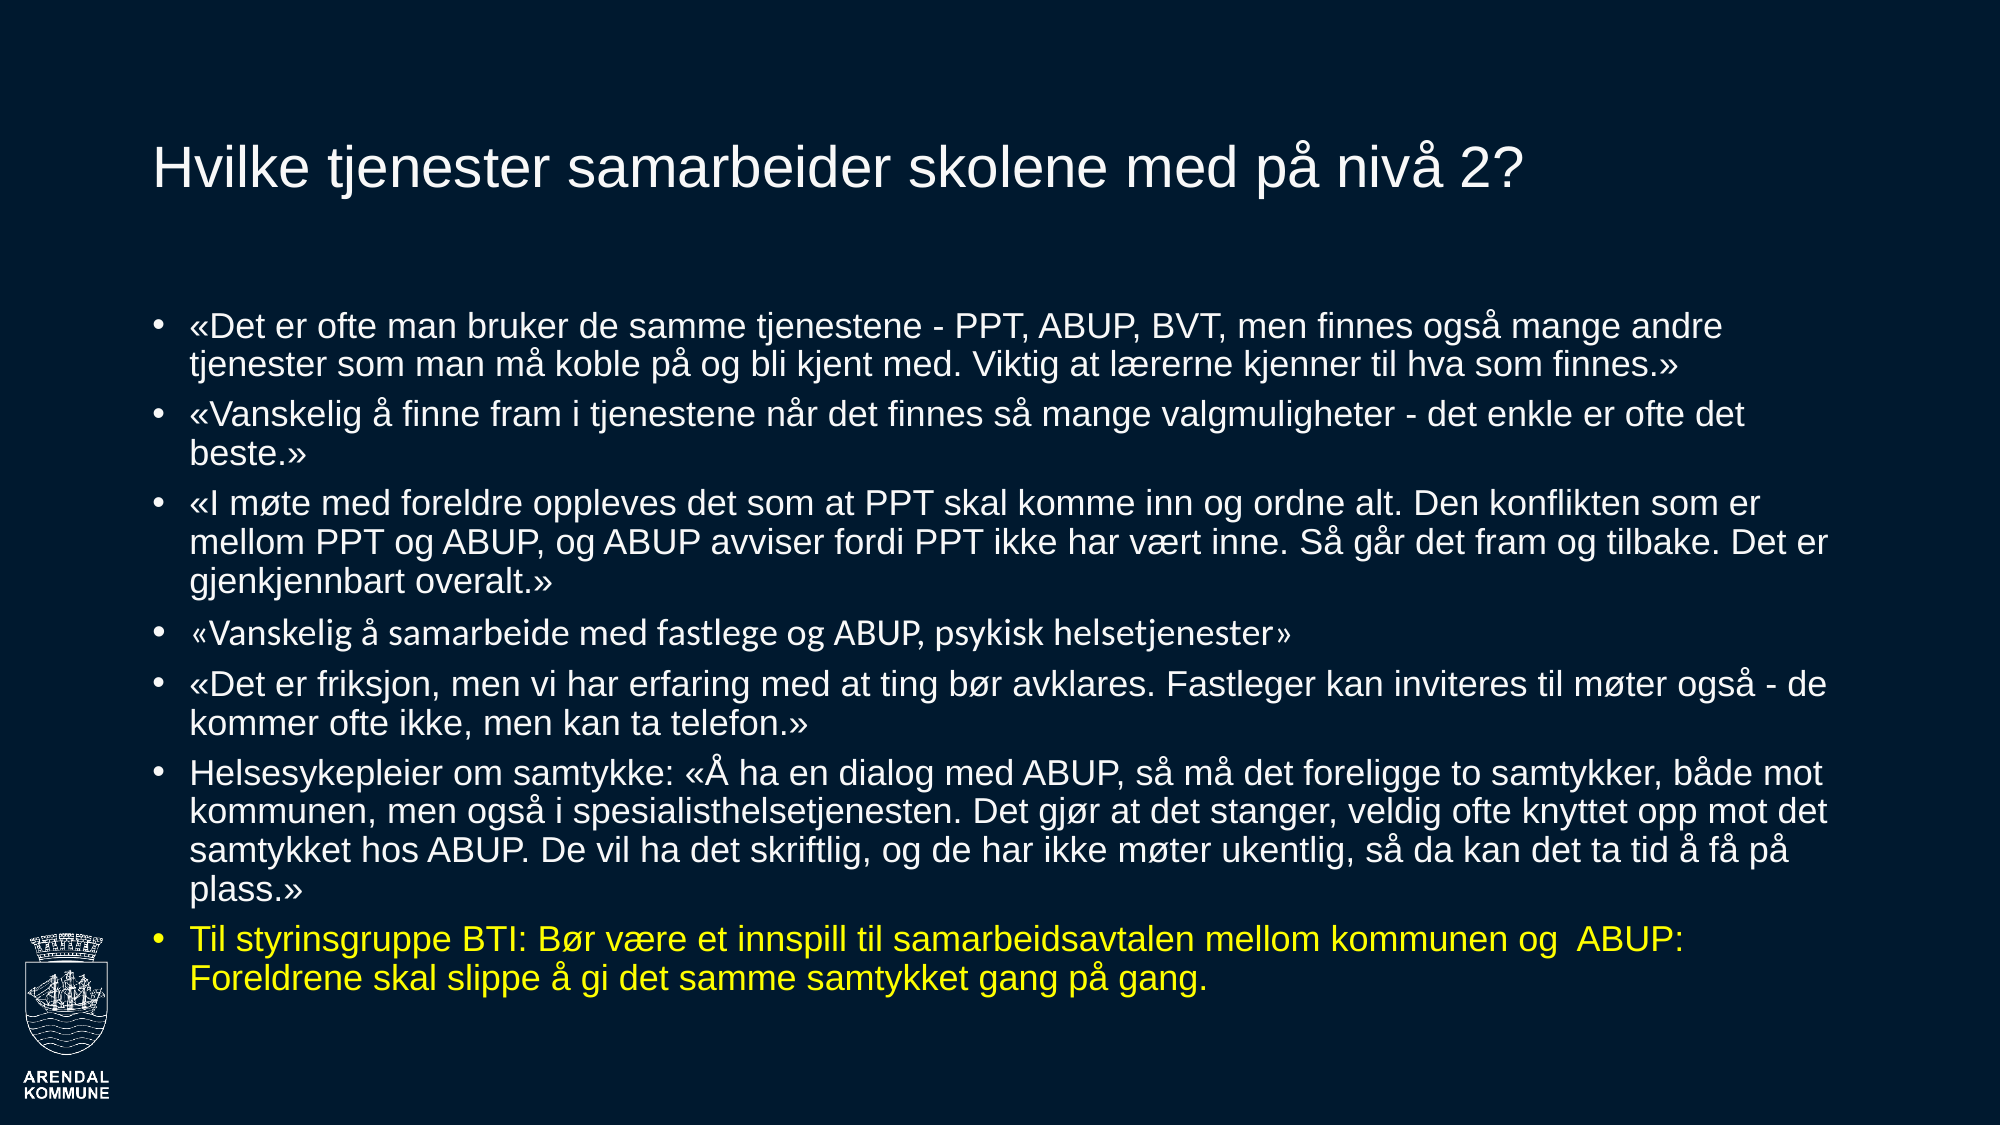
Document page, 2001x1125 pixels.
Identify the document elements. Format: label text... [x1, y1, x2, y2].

picture [23, 933, 109, 1099]
title Hvilke tjenester samarbeider skolene med på nivå 2? [137, 59, 1863, 278]
list «Det er ofte man bruker de samme tjenestene - PPT, ABUP, BVT, men finnes også mange andre tjenester som man må koble på og bli kjent med. Viktig at lærerne kjenner til hva som finnes.» «Vanskelig å finne fram i tjenestene når det finnes så mange valgmuligheter - det enkle er ofte det beste.» «I møte med foreldre oppleves det som at PPT skal komme inn og ordne alt. Den konflikten som er mellom PPT og ABUP, og ABUP avviser fordi PPT ikke har vært inne. Så går det fram og tilbake. Det er gjenkjennbart overalt.» «Vanskelig å samarbeide med fastlege og ABUP, psykisk helsetjenester» «Det er friksjon, men vi har erfaring med at ting bør avklares. Fastleger kan inviteres til møter også - de kommer ofte ikke, men kan ta telefon.» Helsesykepleier om samtykke: «Å ha en dialog med ABUP, så må det foreligge to samtykker, både mot kommunen, men også i spesialisthelsetjenesten. Det gjør at det stanger, veldig ofte knyttet opp mot det samtykket hos ABUP. De vil ha det skriftlig, og de har ikke møter ukentlig, så da kan det ta tid å få på plass.» Til styrinsgruppe BTI: Bør være et innspill til samarbeidsavtalen mellom kommunen og ABUP: Foreldrene skal slippe å gi det samme samtykket gang på gang. [137, 299, 1863, 1014]
